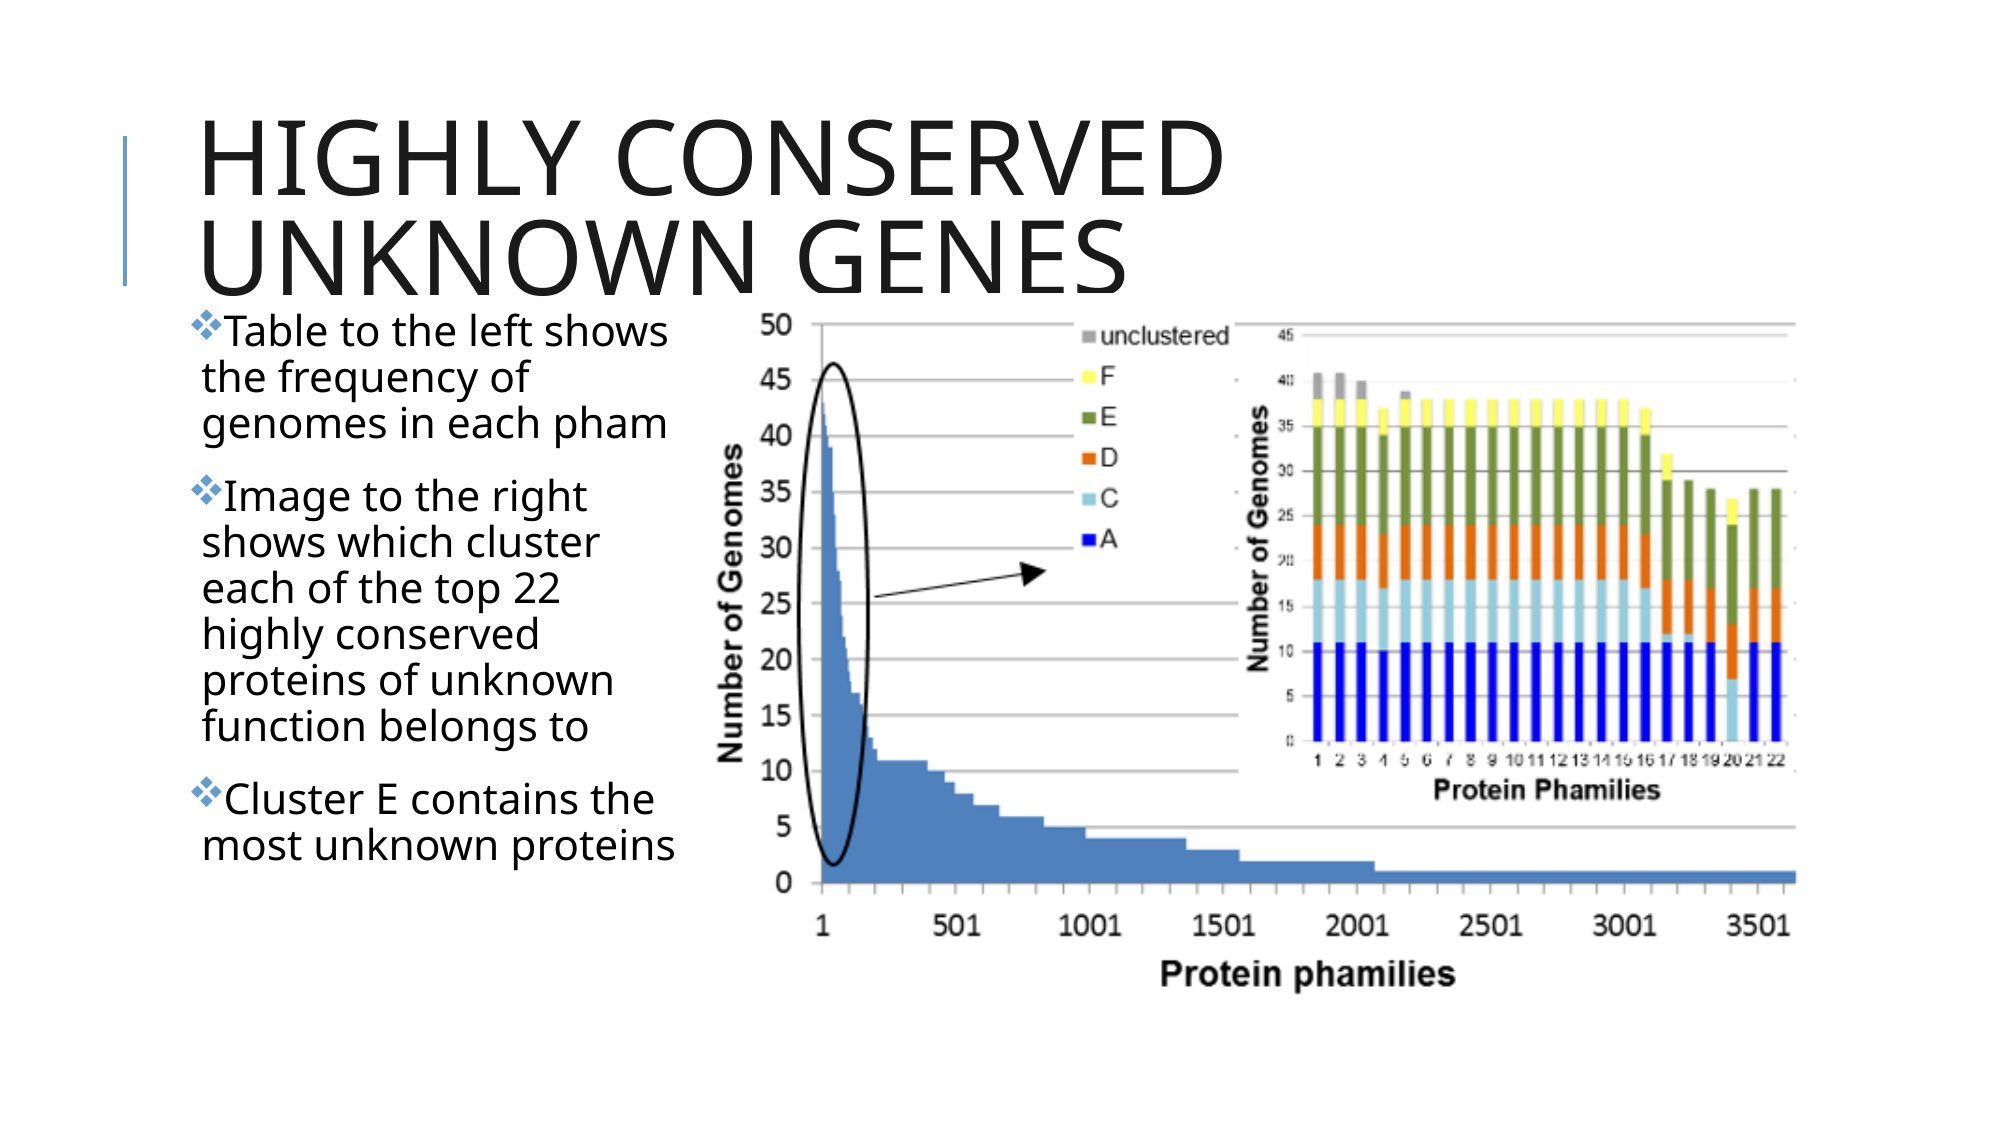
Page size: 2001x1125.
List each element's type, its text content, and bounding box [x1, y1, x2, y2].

title Highly conserved unknown genes [180, 101, 1830, 330]
picture [715, 292, 1831, 1000]
list Table to the left shows the frequency of genomes in each pham Image to the right shows which cluster each of the top 22 highly conserved proteins of unknown function belongs to Cluster E contains the most unknown proteins [180, 302, 687, 963]
